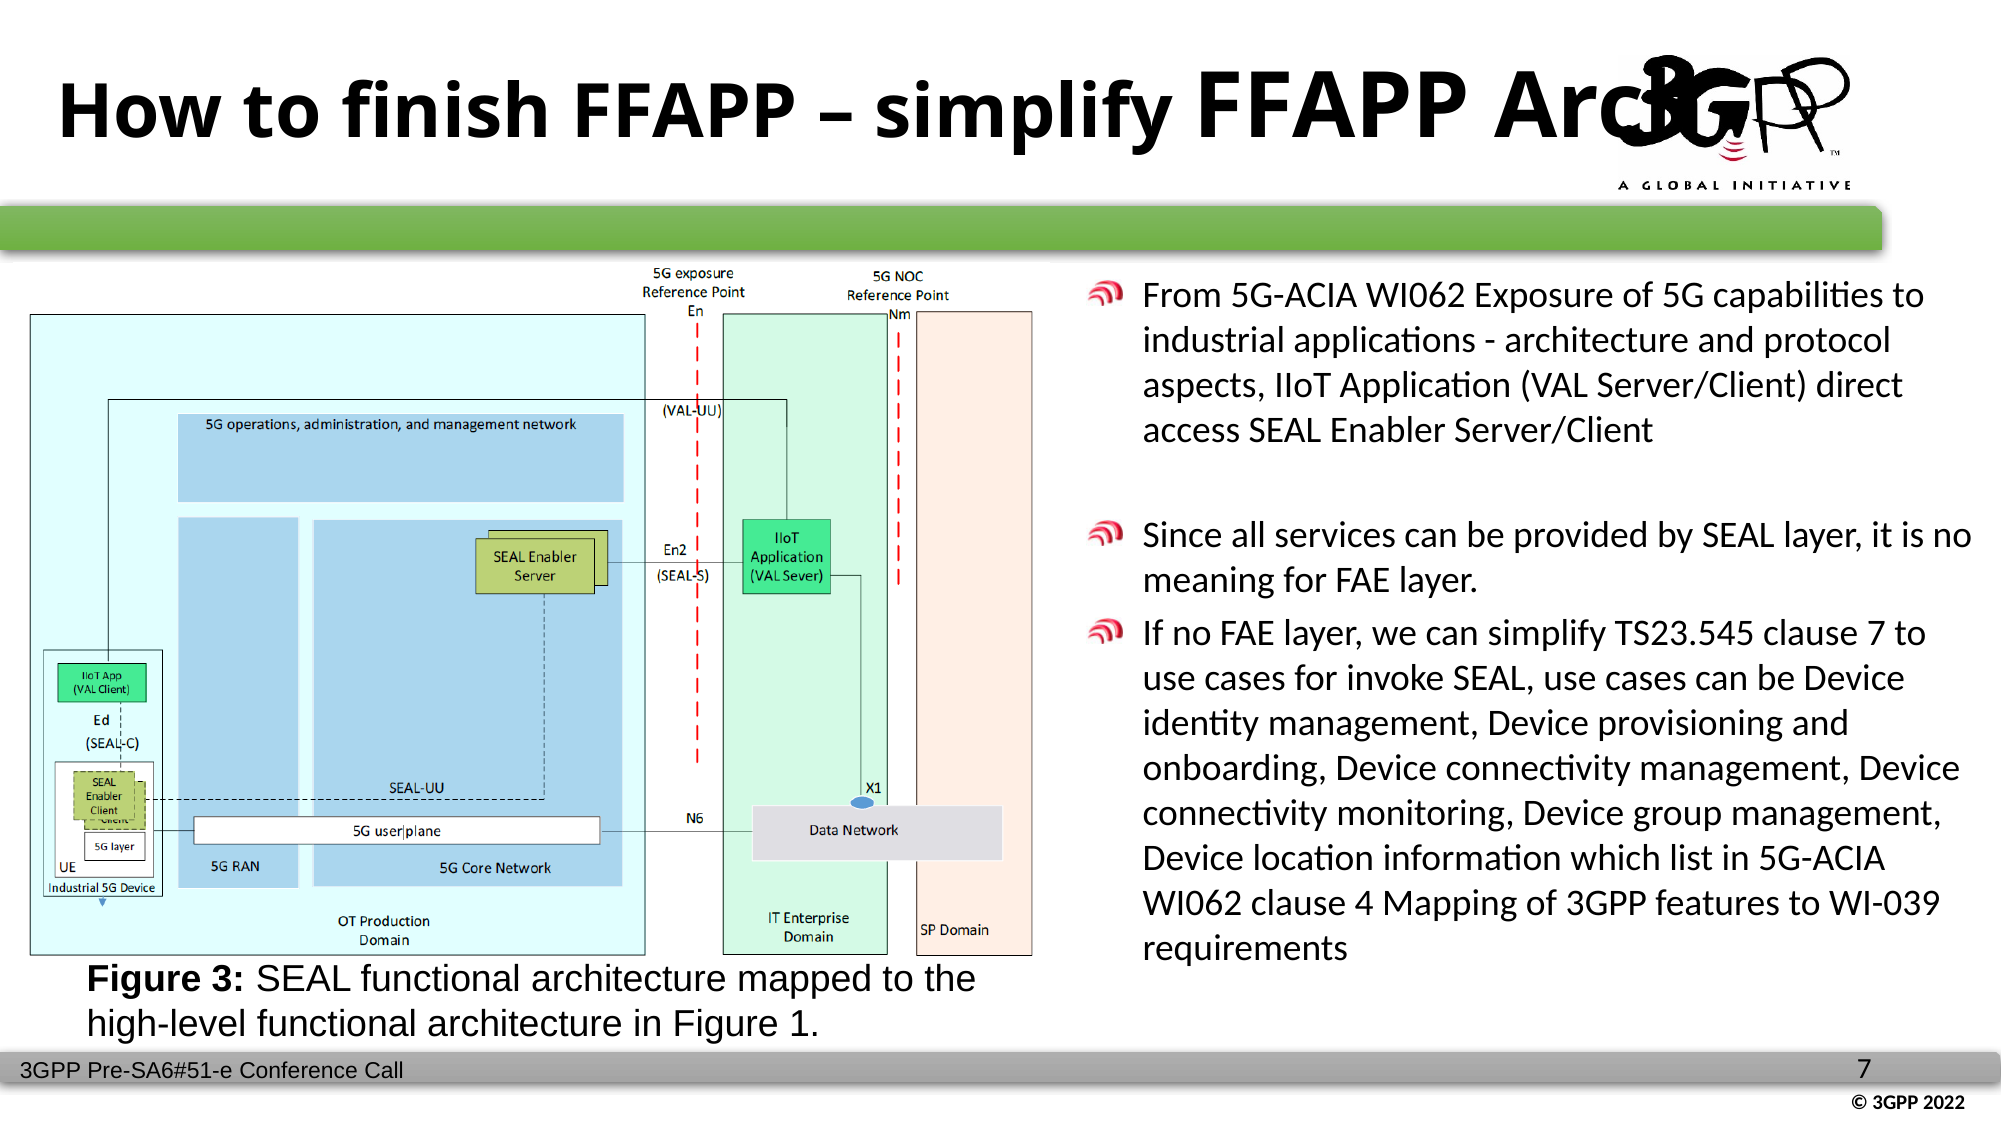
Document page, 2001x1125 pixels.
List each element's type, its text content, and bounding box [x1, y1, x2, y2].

text_box From 5G-ACIA WI062 Exposure of 5G capabilities to industrial applications - architecture and protocol aspects, IIoT Application (VAL Server/Client) direct access SEAL Enabler Server/Client Since all services can be provided by SEAL layer, it is no meaning for FAE layer. If no FAE layer, we can simplify TS23.545 clause 7 to use cases for invoke SEAL, use cases can be Device identity management, Device provisioning and onboarding, Device connectivity management, Device connectivity monitoring, Device group management, Device location information which list in 5G-ACIA WI062 clause 4 Mapping of 3GPP features to WI-039 requirements [1071, 262, 2000, 1020]
picture [1086, 279, 1123, 306]
text_box Figure 3: SEAL functional architecture mapped to the high-level functional architecture in Figure 1. [71, 946, 1072, 1052]
picture [1086, 519, 1123, 546]
title How to finish FFAPP – simplify FFAPP Arch [41, 82, 1738, 244]
picture [1086, 617, 1123, 644]
picture [13, 262, 1050, 960]
picture [1618, 55, 1850, 190]
